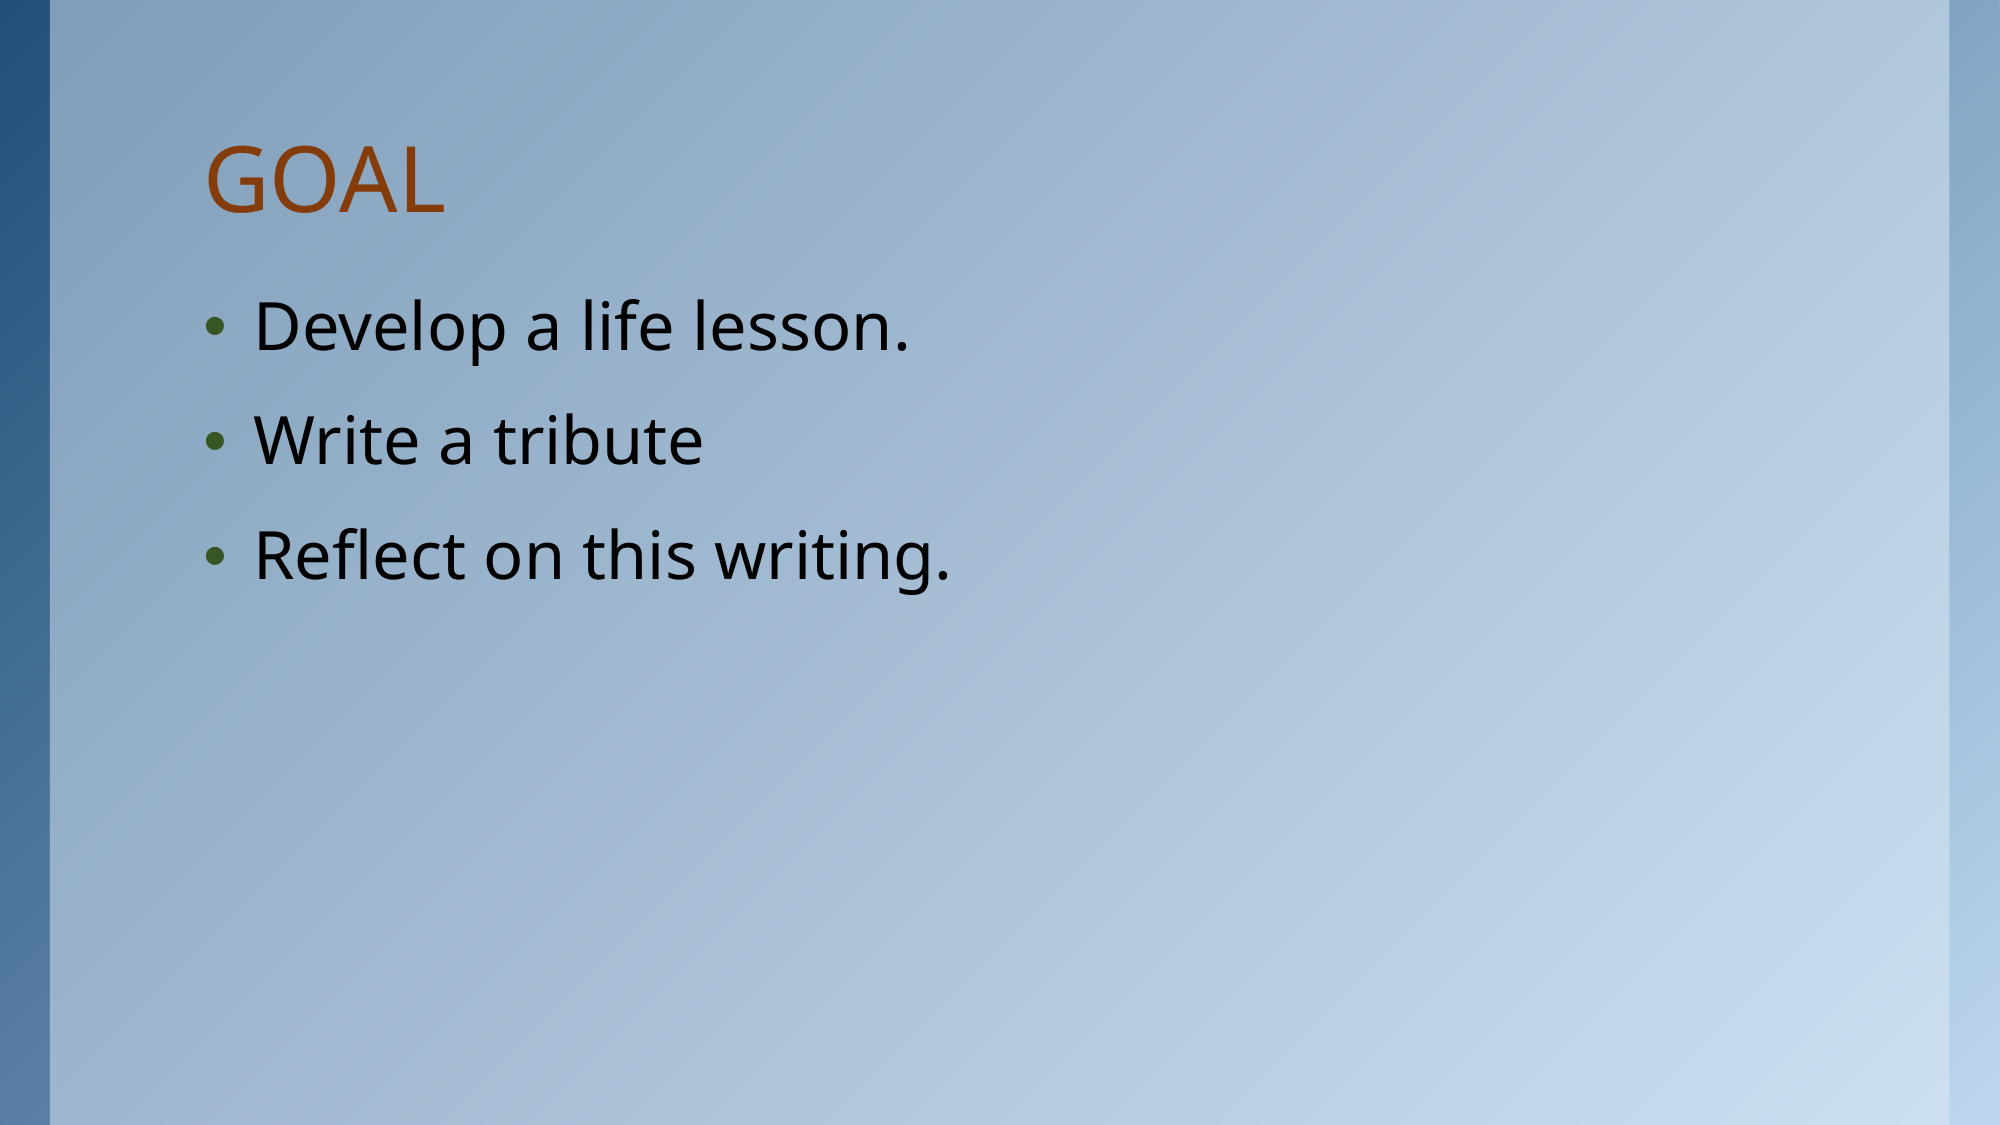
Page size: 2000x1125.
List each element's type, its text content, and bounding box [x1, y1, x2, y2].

title GOAL [183, 12, 1850, 242]
list Develop a life lesson. Write a tribute Reflect on this writing. [183, 279, 1850, 1013]
